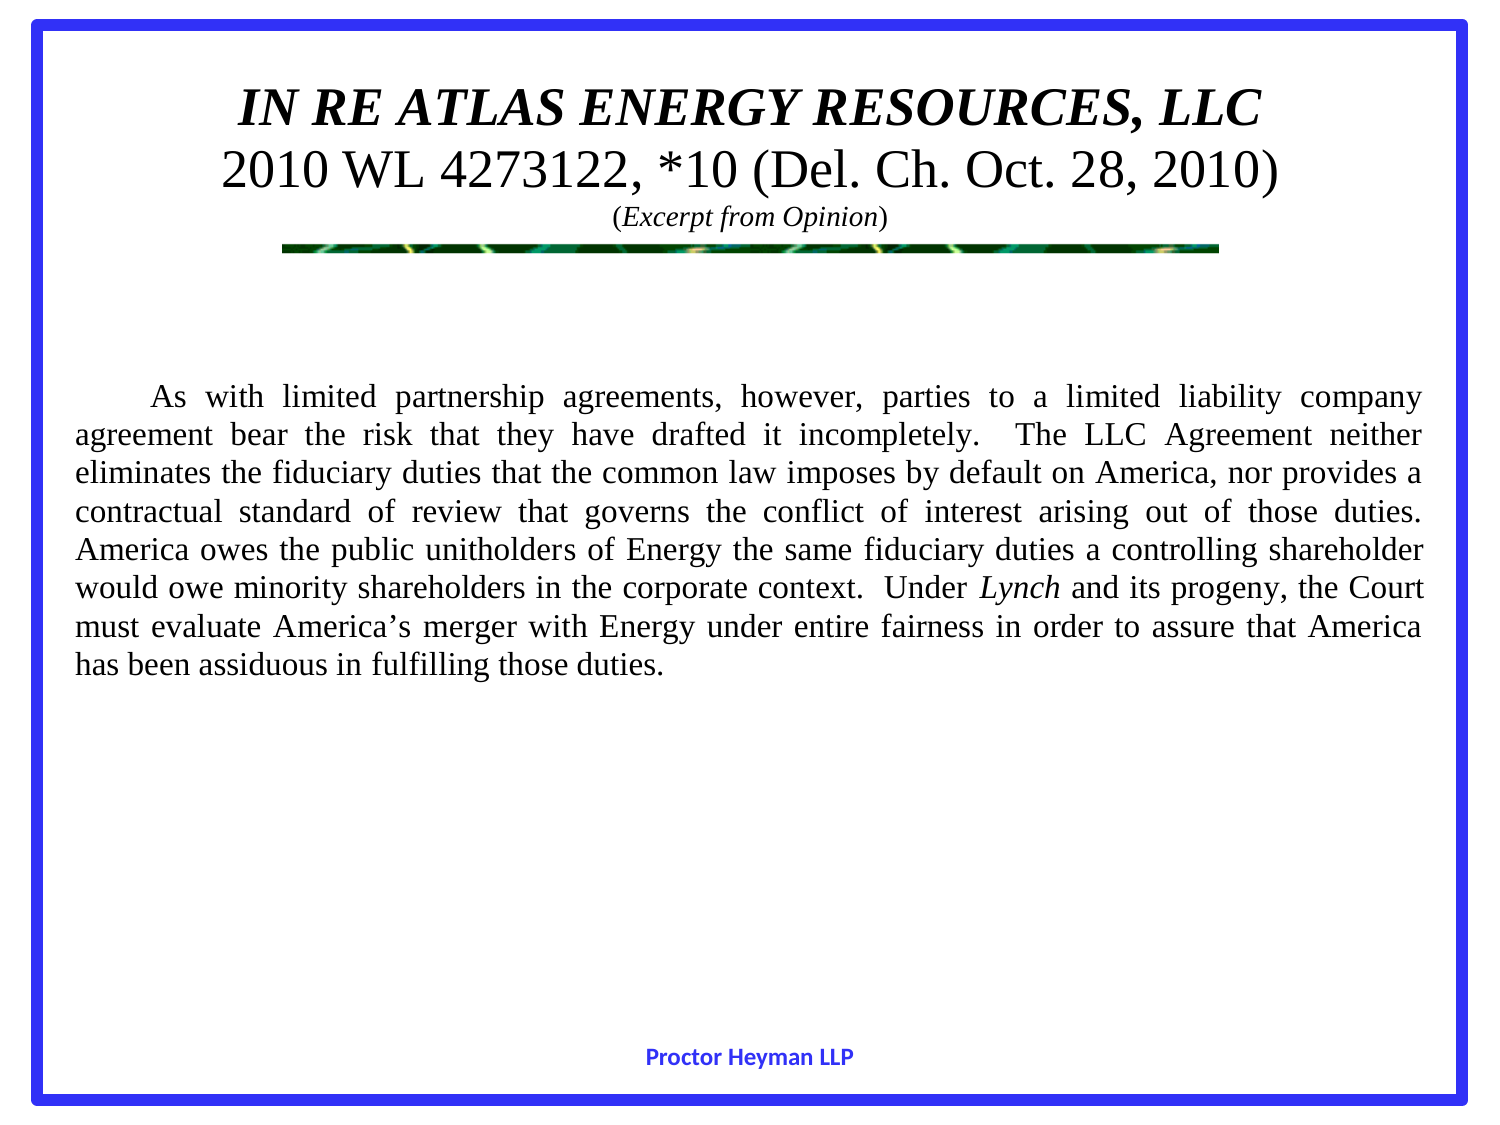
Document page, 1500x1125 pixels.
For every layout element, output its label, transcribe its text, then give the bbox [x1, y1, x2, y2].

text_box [74, 74, 1425, 686]
footer Proctor Heyman LLP [512, 1025, 988, 1085]
